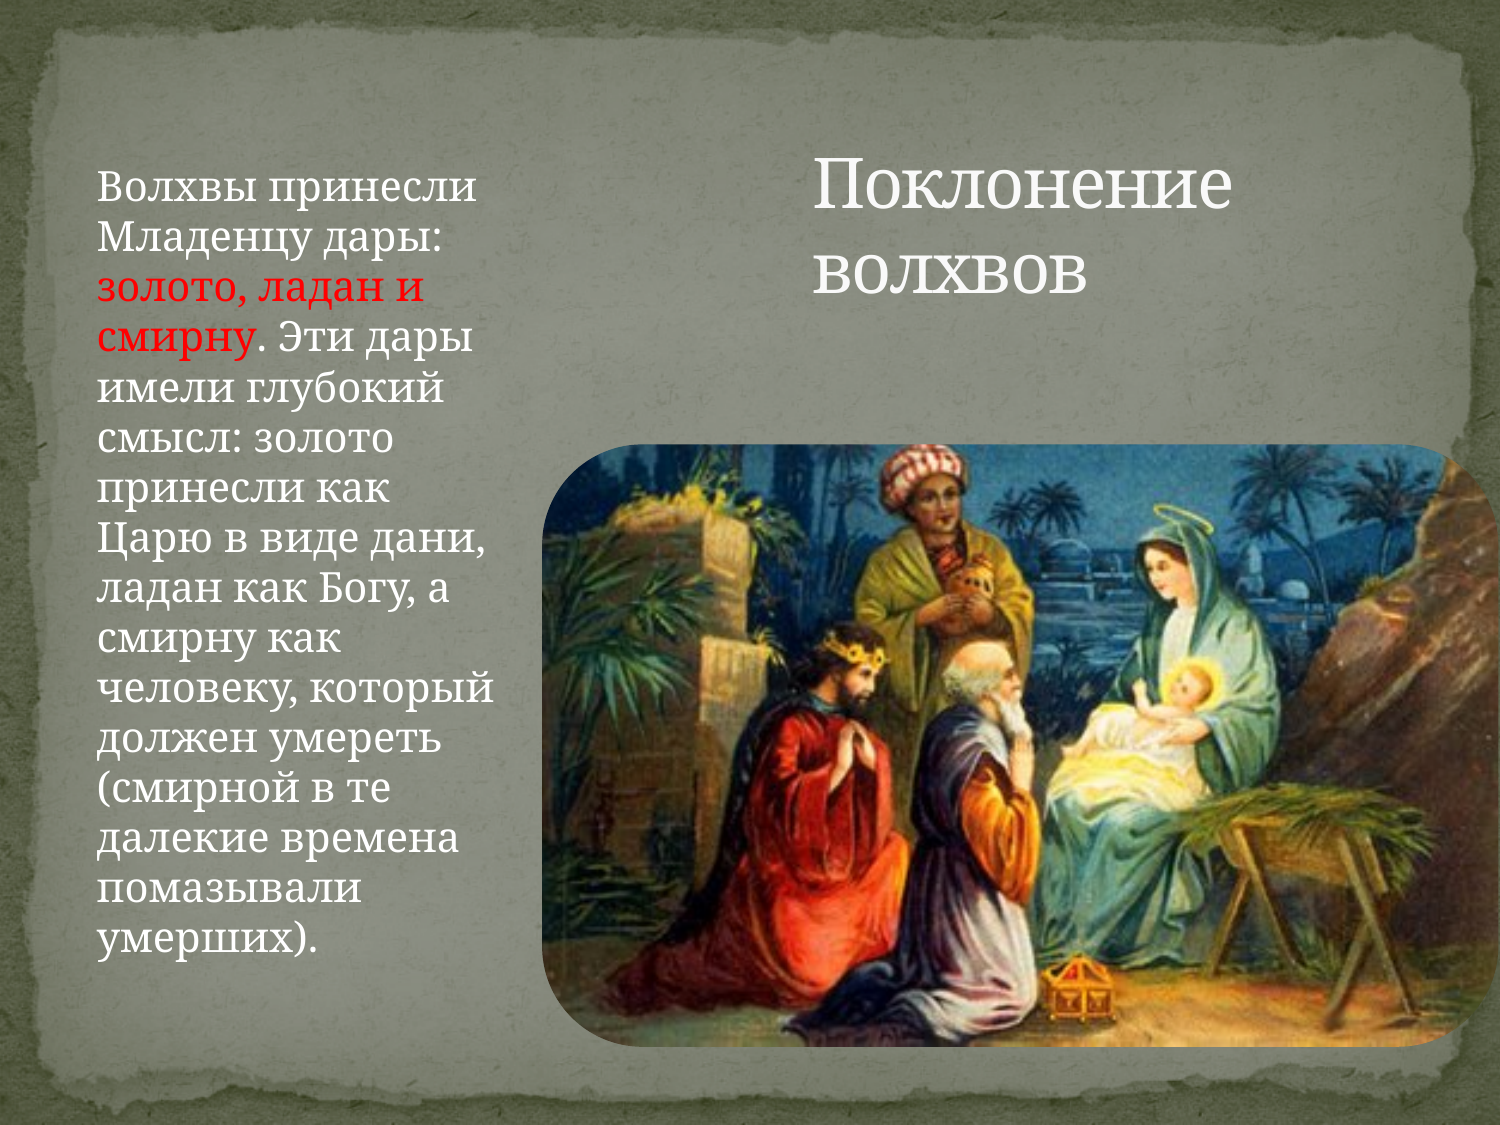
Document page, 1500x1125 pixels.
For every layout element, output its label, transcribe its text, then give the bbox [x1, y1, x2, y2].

title Поклонение волхвов [797, 45, 1425, 315]
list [544, 446, 1498, 1045]
list Волхвы принесли Младенцу дары: золото, ладан и смирну. Эти дары имели глубокий смысл: золото принесли как Царю в виде дани, ладан как Богу, а смирну как человеку, который должен умереть (смирной в те далекие времена помазывали умерших). [41, 42, 514, 1071]
